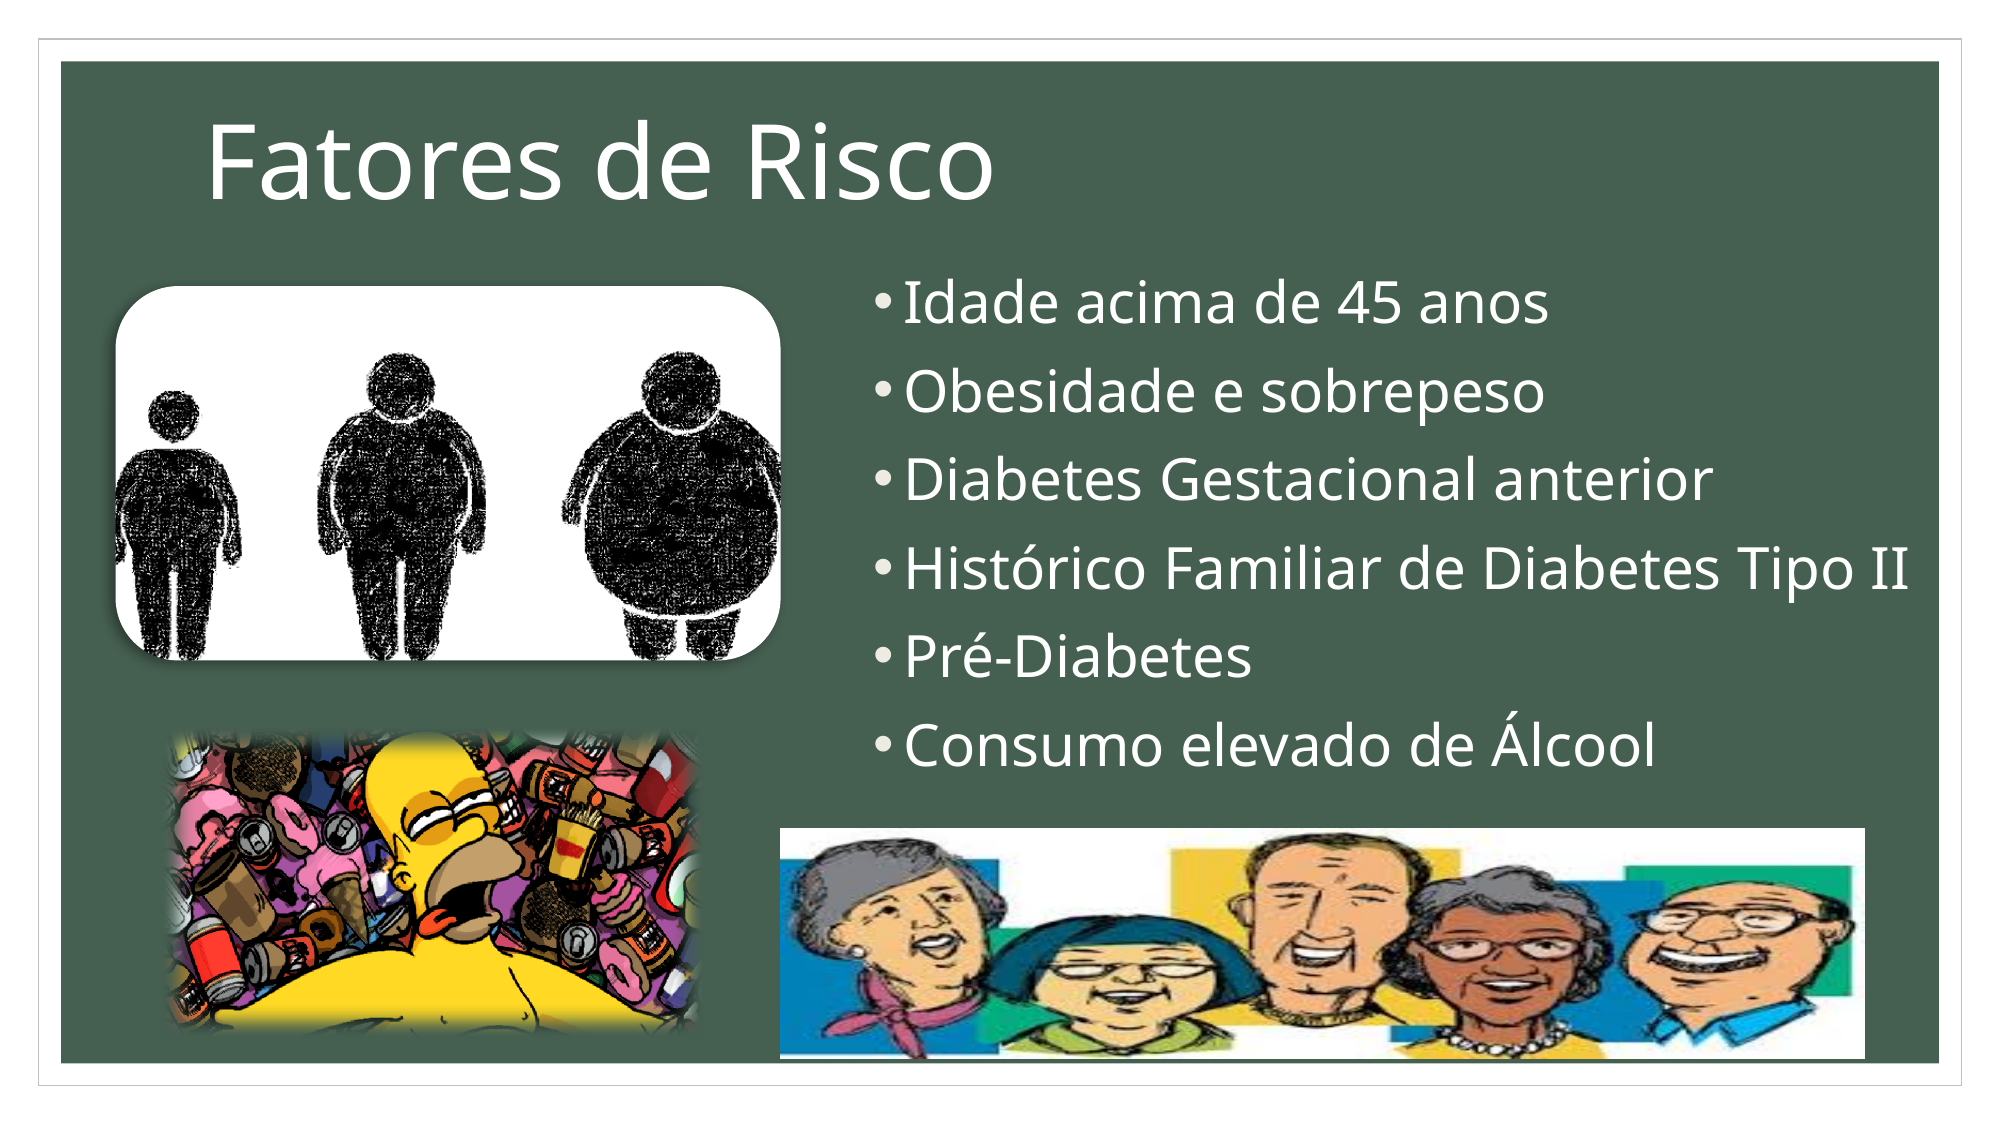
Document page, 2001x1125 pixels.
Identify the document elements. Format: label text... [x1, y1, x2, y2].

list Idade acima de 45 anos Obesidade e sobrepeso Diabetes Gestacional anterior Histórico Familiar de Diabetes Tipo II Pré-Diabetes Consumo elevado de Álcool [858, 257, 2000, 808]
picture [161, 726, 704, 1038]
picture [780, 828, 1865, 1059]
picture [115, 286, 781, 661]
title Fatores de Risco [188, 84, 1839, 248]
